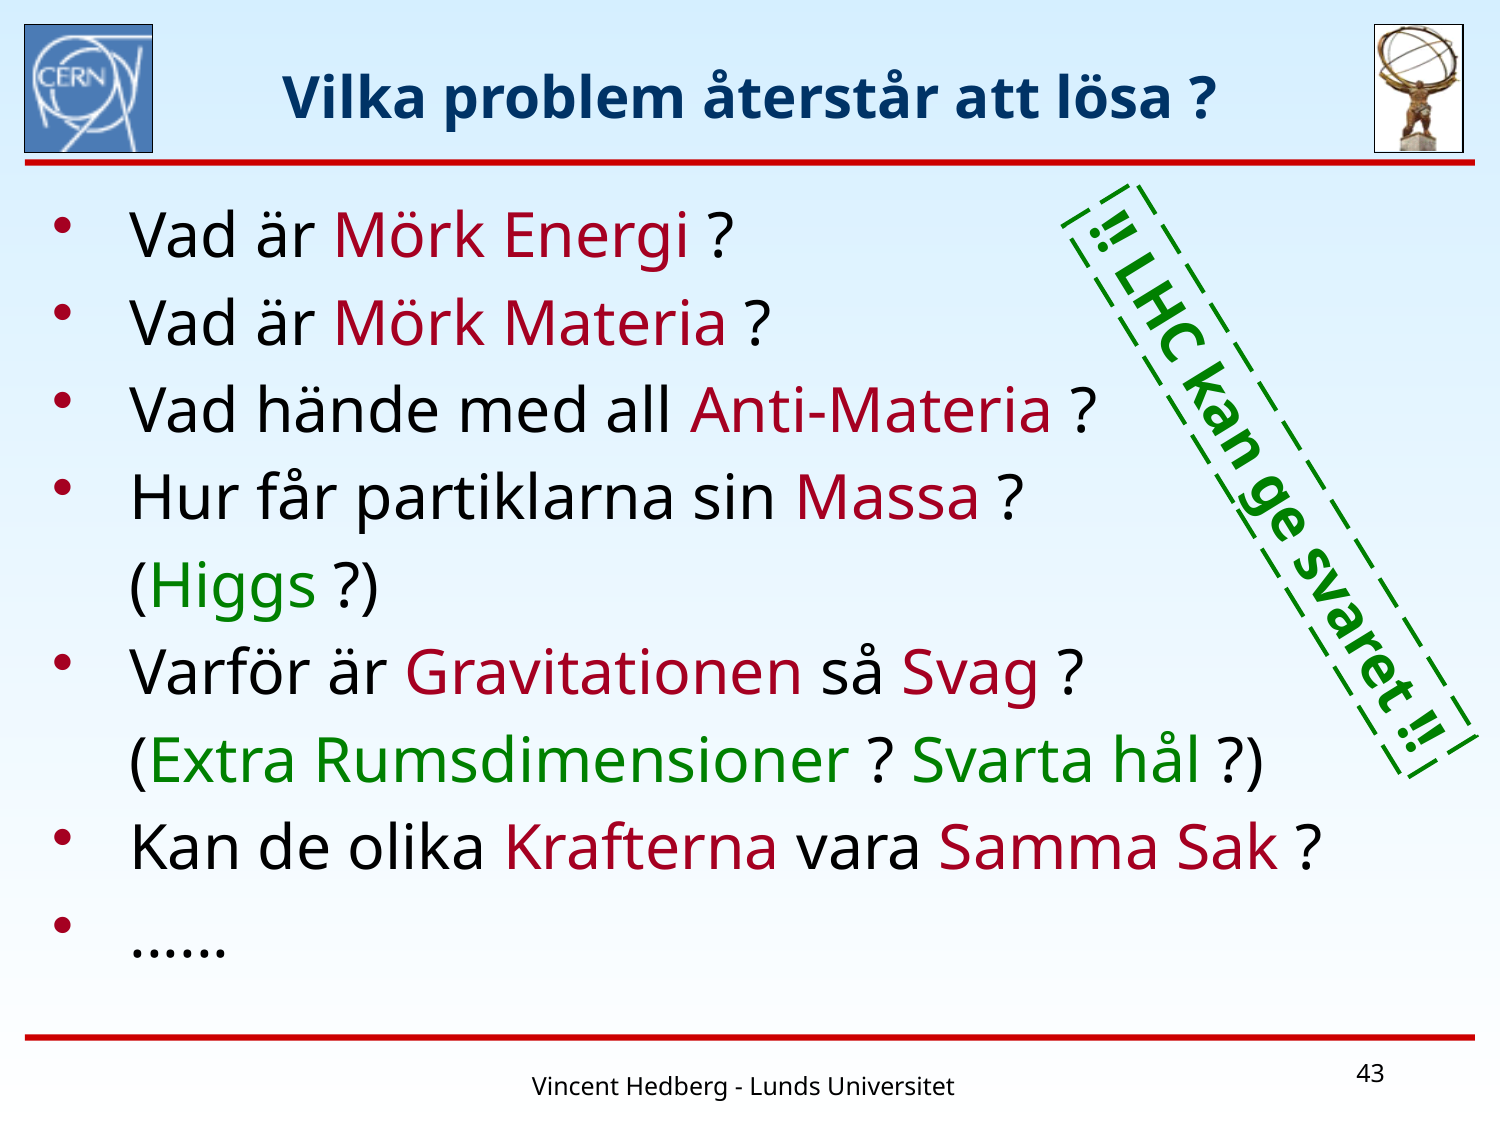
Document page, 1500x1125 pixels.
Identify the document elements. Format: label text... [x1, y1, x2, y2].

picture [25, 25, 152, 152]
list Vad är Mörk Energi ? Vad är Mörk Materia ? Vad hände med all Anti-Materia ? Hur får partiklarna sin Massa ? (Higgs ?) Varför är Gravitationen så Svag ? (Extra Rumsdimensioner ? Svarta hål ?) Kan de olika Krafterna vara Samma Sak ? ...... [37, 187, 1363, 1013]
footer Vincent Hedberg - Lunds Universitet [274, 1062, 1213, 1125]
text_box !! LHC kan ge svaret !! [1063, 181, 1477, 781]
title Vilka problem återstår att lösa ? [174, 24, 1326, 138]
slide_number 43 [1074, 1049, 1401, 1101]
